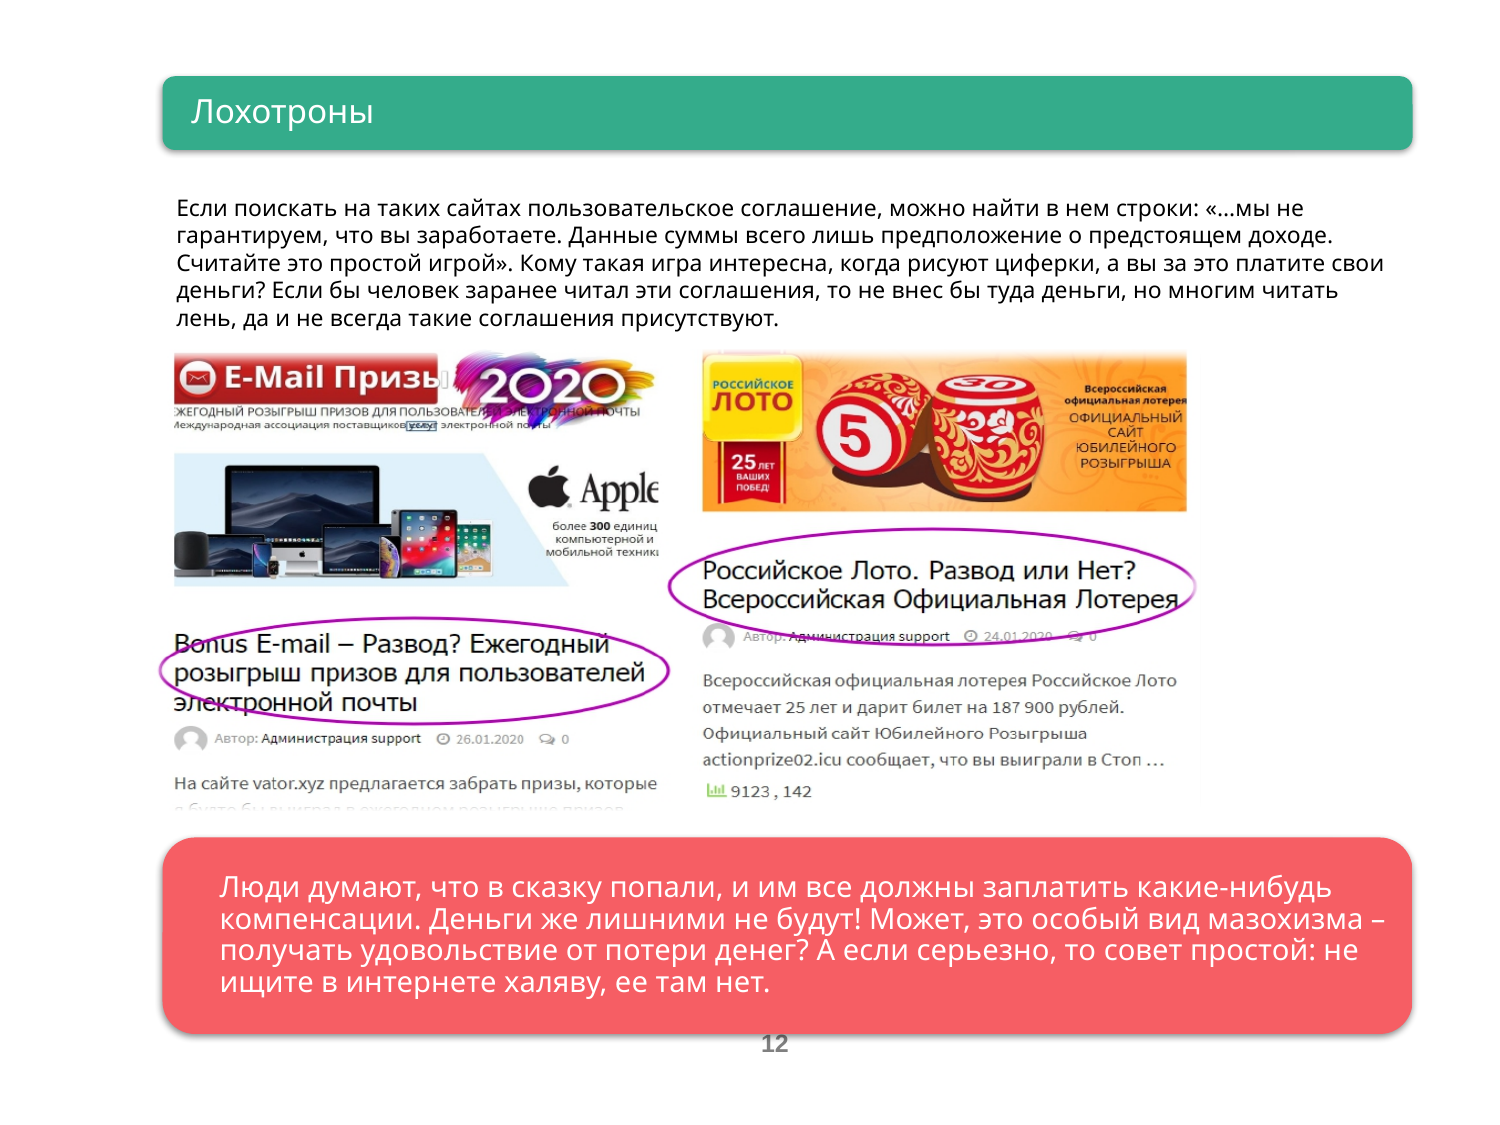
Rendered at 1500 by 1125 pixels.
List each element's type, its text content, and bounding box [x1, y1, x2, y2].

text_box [149, 148, 1420, 407]
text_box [162, 75, 1413, 151]
picture [149, 349, 1201, 811]
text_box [162, 837, 1413, 1035]
slide_number 12 [624, 1044, 925, 1073]
